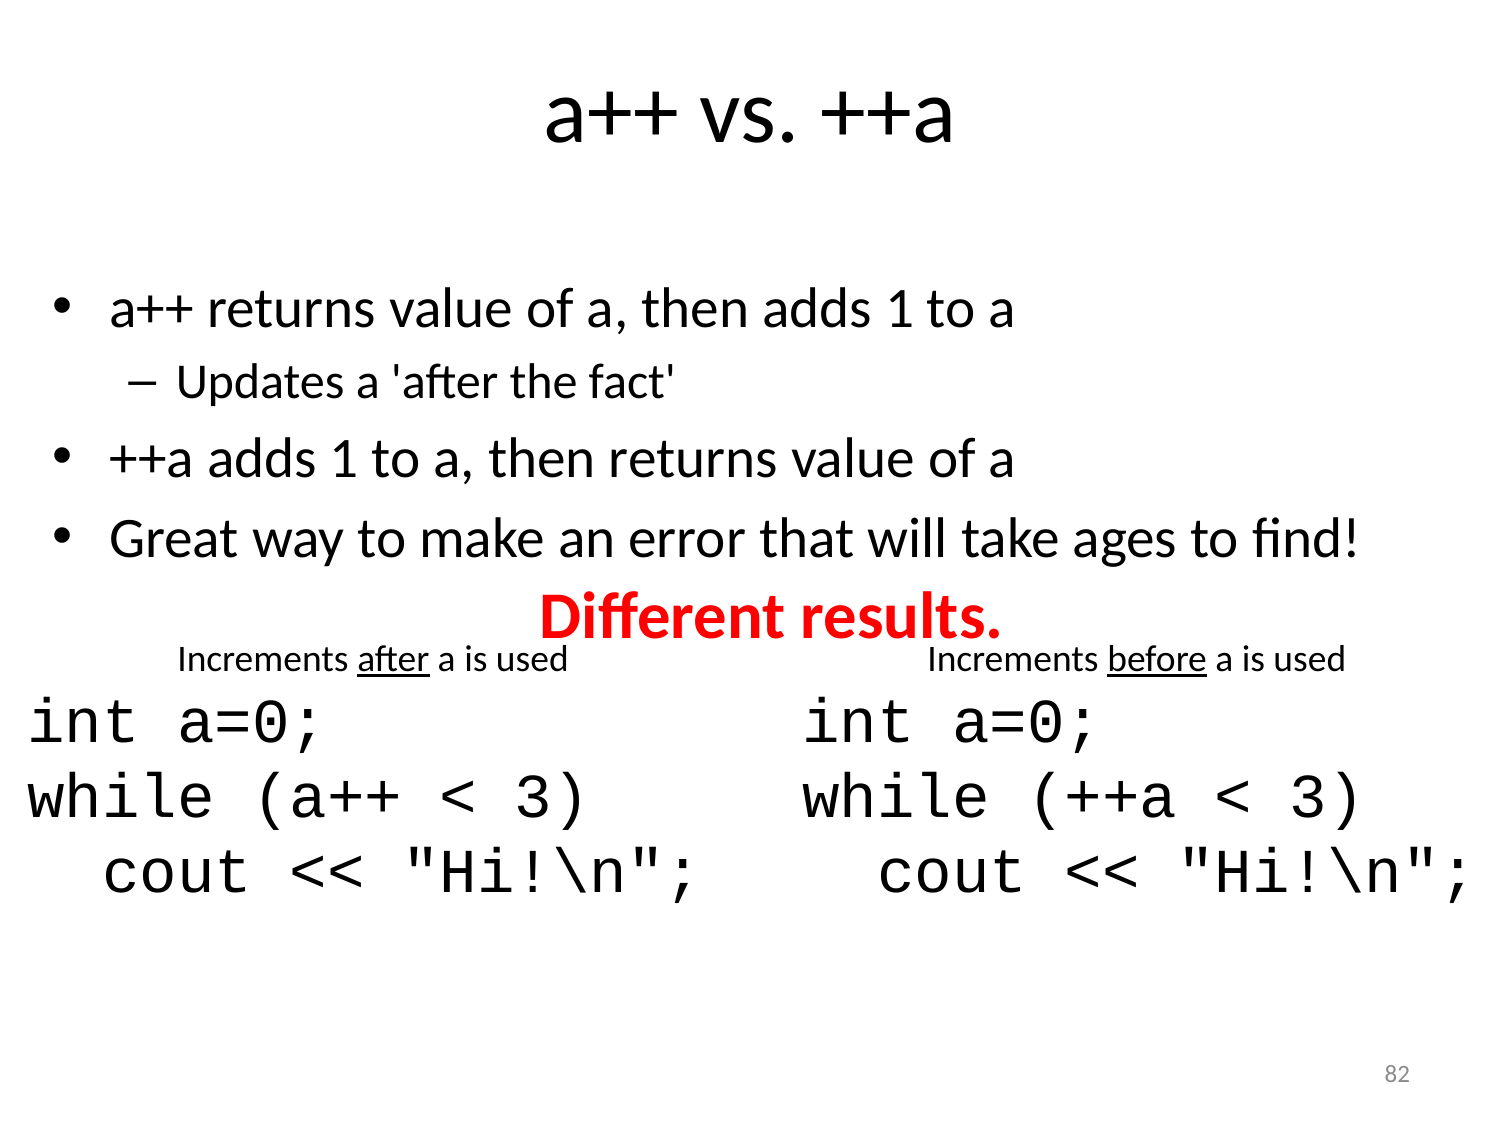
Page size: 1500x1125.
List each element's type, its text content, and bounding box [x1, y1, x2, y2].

slide_number 82 [1074, 1042, 1425, 1103]
list a++ returns value of a, then adds 1 to a Updates a 'after the fact' ++a adds 1 to a, then returns value of a Great way to make an error that will take ages to find! [37, 262, 1388, 600]
text_box int a=0; while (a++ < 3) cout << "Hi!\n"; [12, 687, 763, 913]
text_box Different results. [524, 564, 1050, 659]
title a++ vs. ++a [75, 12, 1425, 200]
text_box int a=0; while (++a < 3) cout << "Hi!\n"; [787, 672, 1500, 913]
text_box Increments after a is used Increments before a is used [12, 626, 1438, 687]
